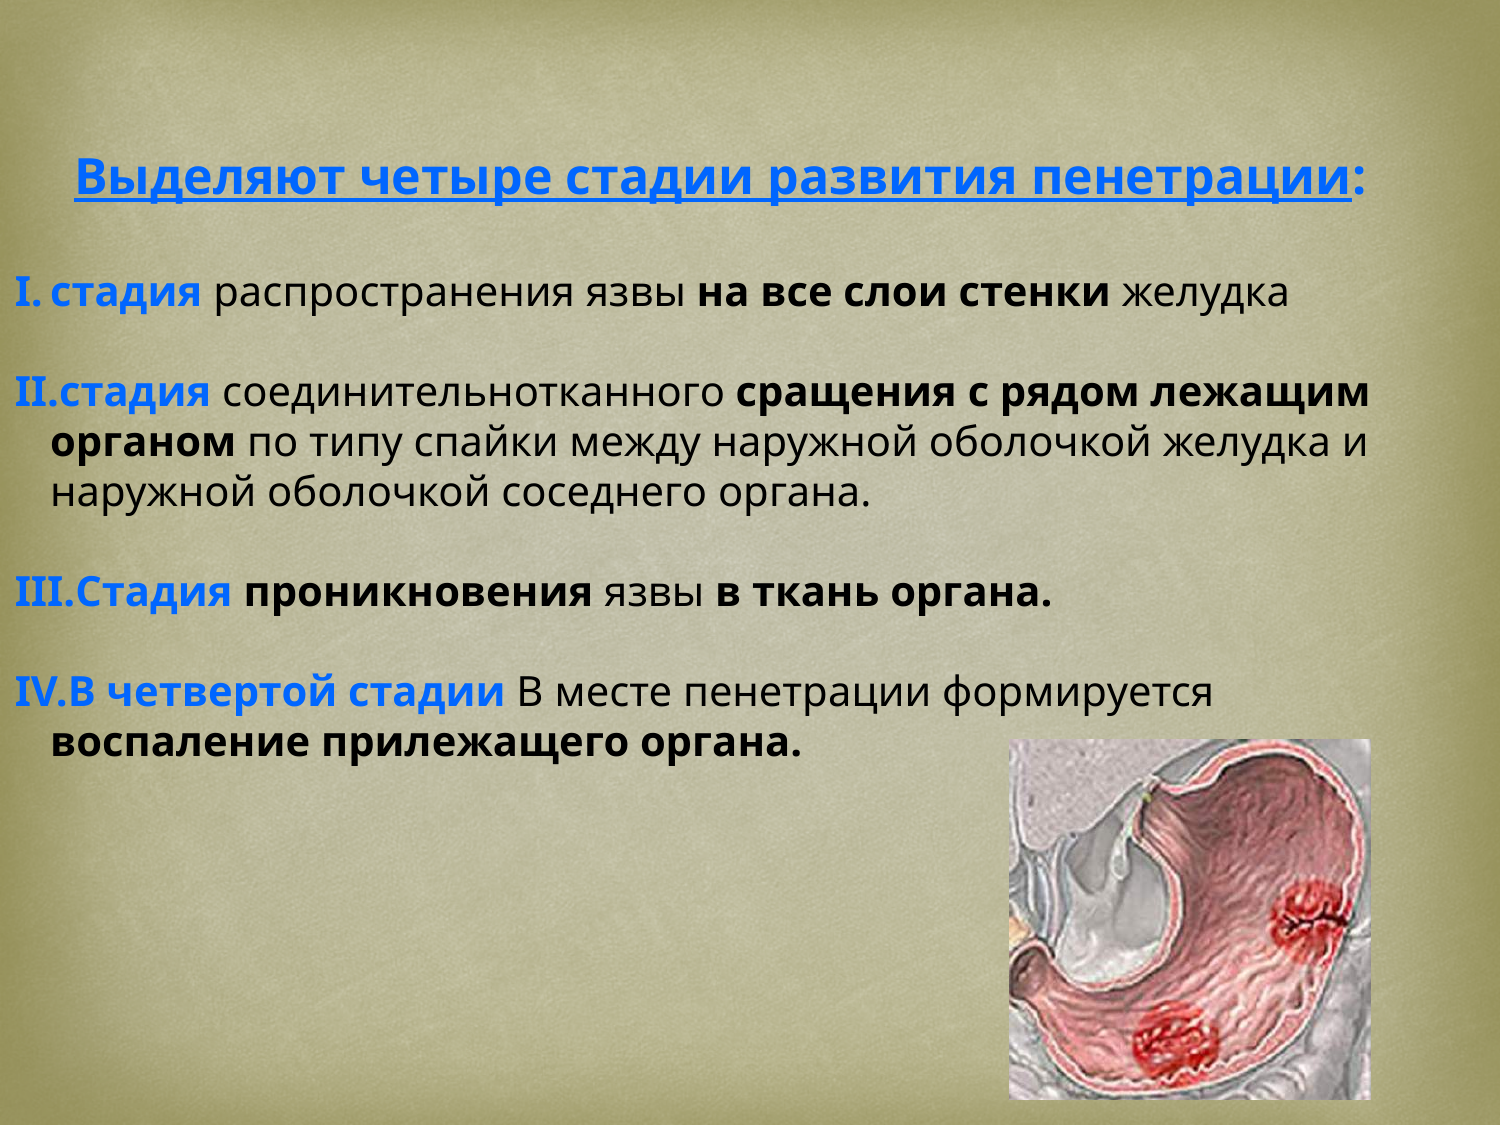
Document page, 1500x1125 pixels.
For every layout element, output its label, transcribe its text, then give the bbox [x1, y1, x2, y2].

text_box Выделяют четыре стадии развития пенетрации: стадия распространения язвы на все слои стенки желудка стадия соединительнотканного сращения с рядом лежащим органом по типу спайки между наружной оболочкой желудка и наружной оболочкой соседнего органа. Стадия проникновения язвы в ткань органа. В четвертой стадии В месте пенетрации формируется воспаление прилежащего органа. [0, 137, 1442, 773]
picture [1009, 739, 1371, 1101]
